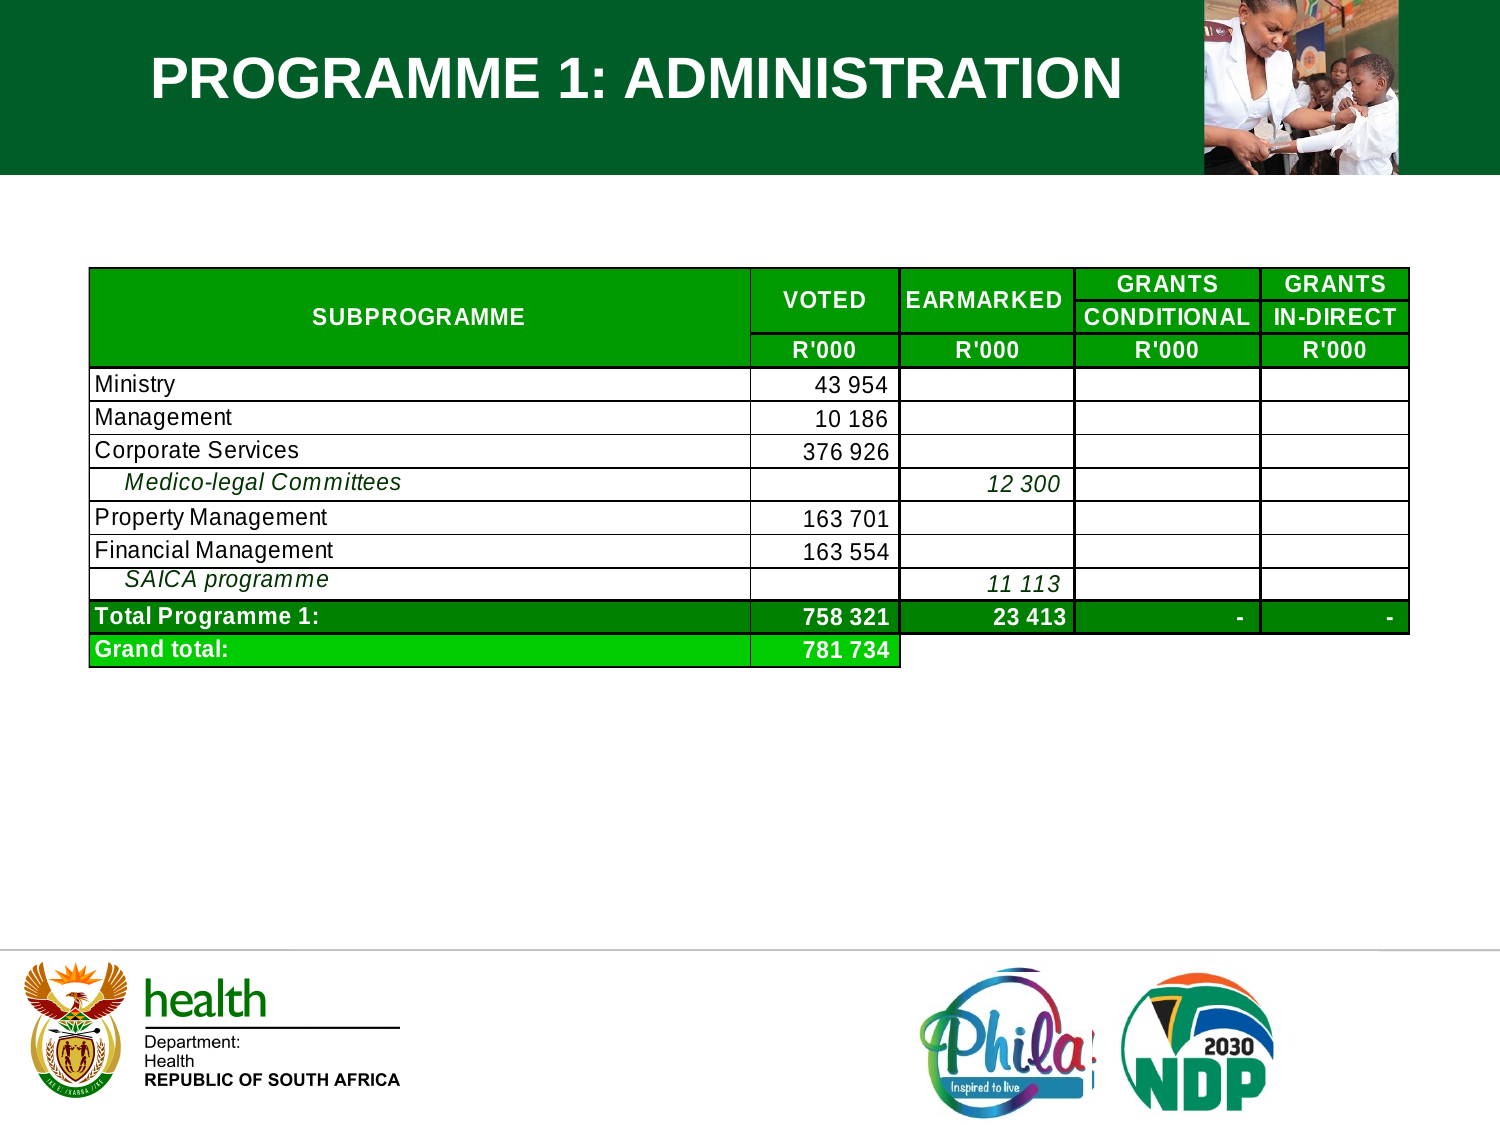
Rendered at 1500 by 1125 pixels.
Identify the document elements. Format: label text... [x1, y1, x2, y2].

picture [24, 962, 400, 1098]
picture [1204, 0, 1399, 175]
picture [1115, 952, 1302, 1125]
picture [88, 266, 1412, 670]
text_box PROGRAMME 1: ADMINISTRATION [135, 2, 1223, 118]
picture [916, 964, 1103, 1122]
